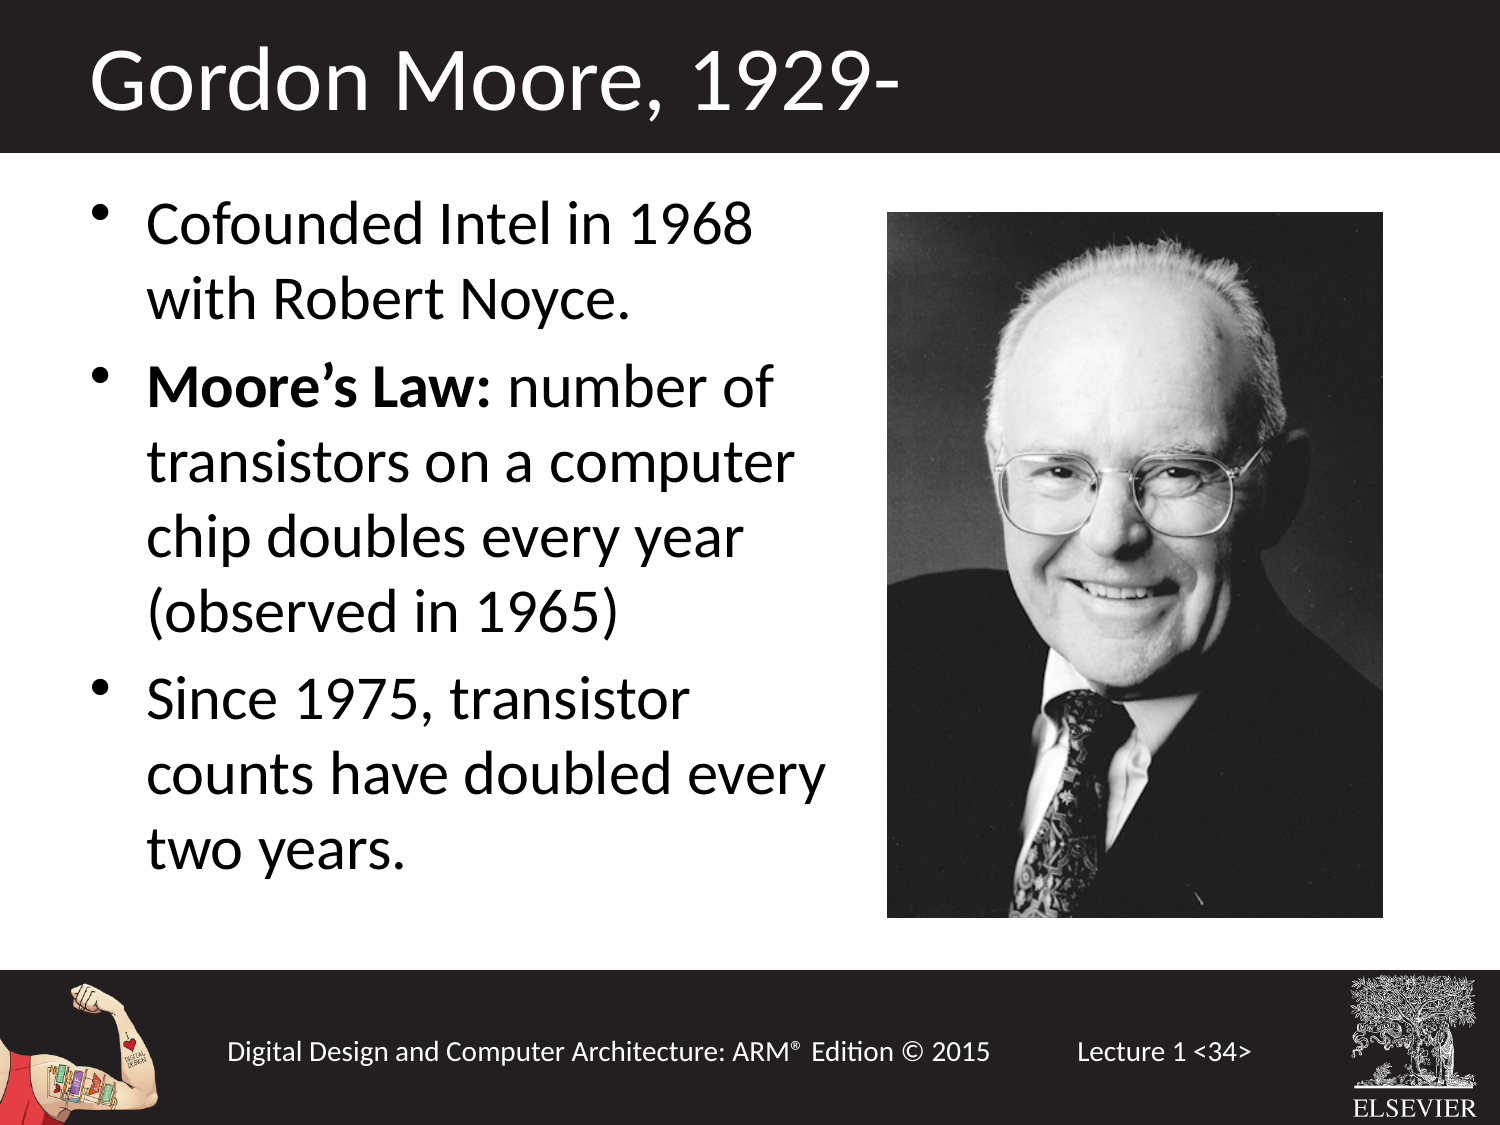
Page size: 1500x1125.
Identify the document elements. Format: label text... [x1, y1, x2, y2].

text_box Gordon Moore, 1929- [75, 11, 1375, 136]
picture [1350, 974, 1477, 1117]
text_box Cofounded Intel in 1968 with Robert Noyce. Moore’s Law: number of transistors on a computer chip doubles every year (observed in 1965) Since 1975, transistor counts have doubled every two years. [75, 174, 850, 1025]
text_box [850, 174, 1413, 1025]
picture [0, 979, 163, 1125]
picture [887, 212, 1383, 918]
